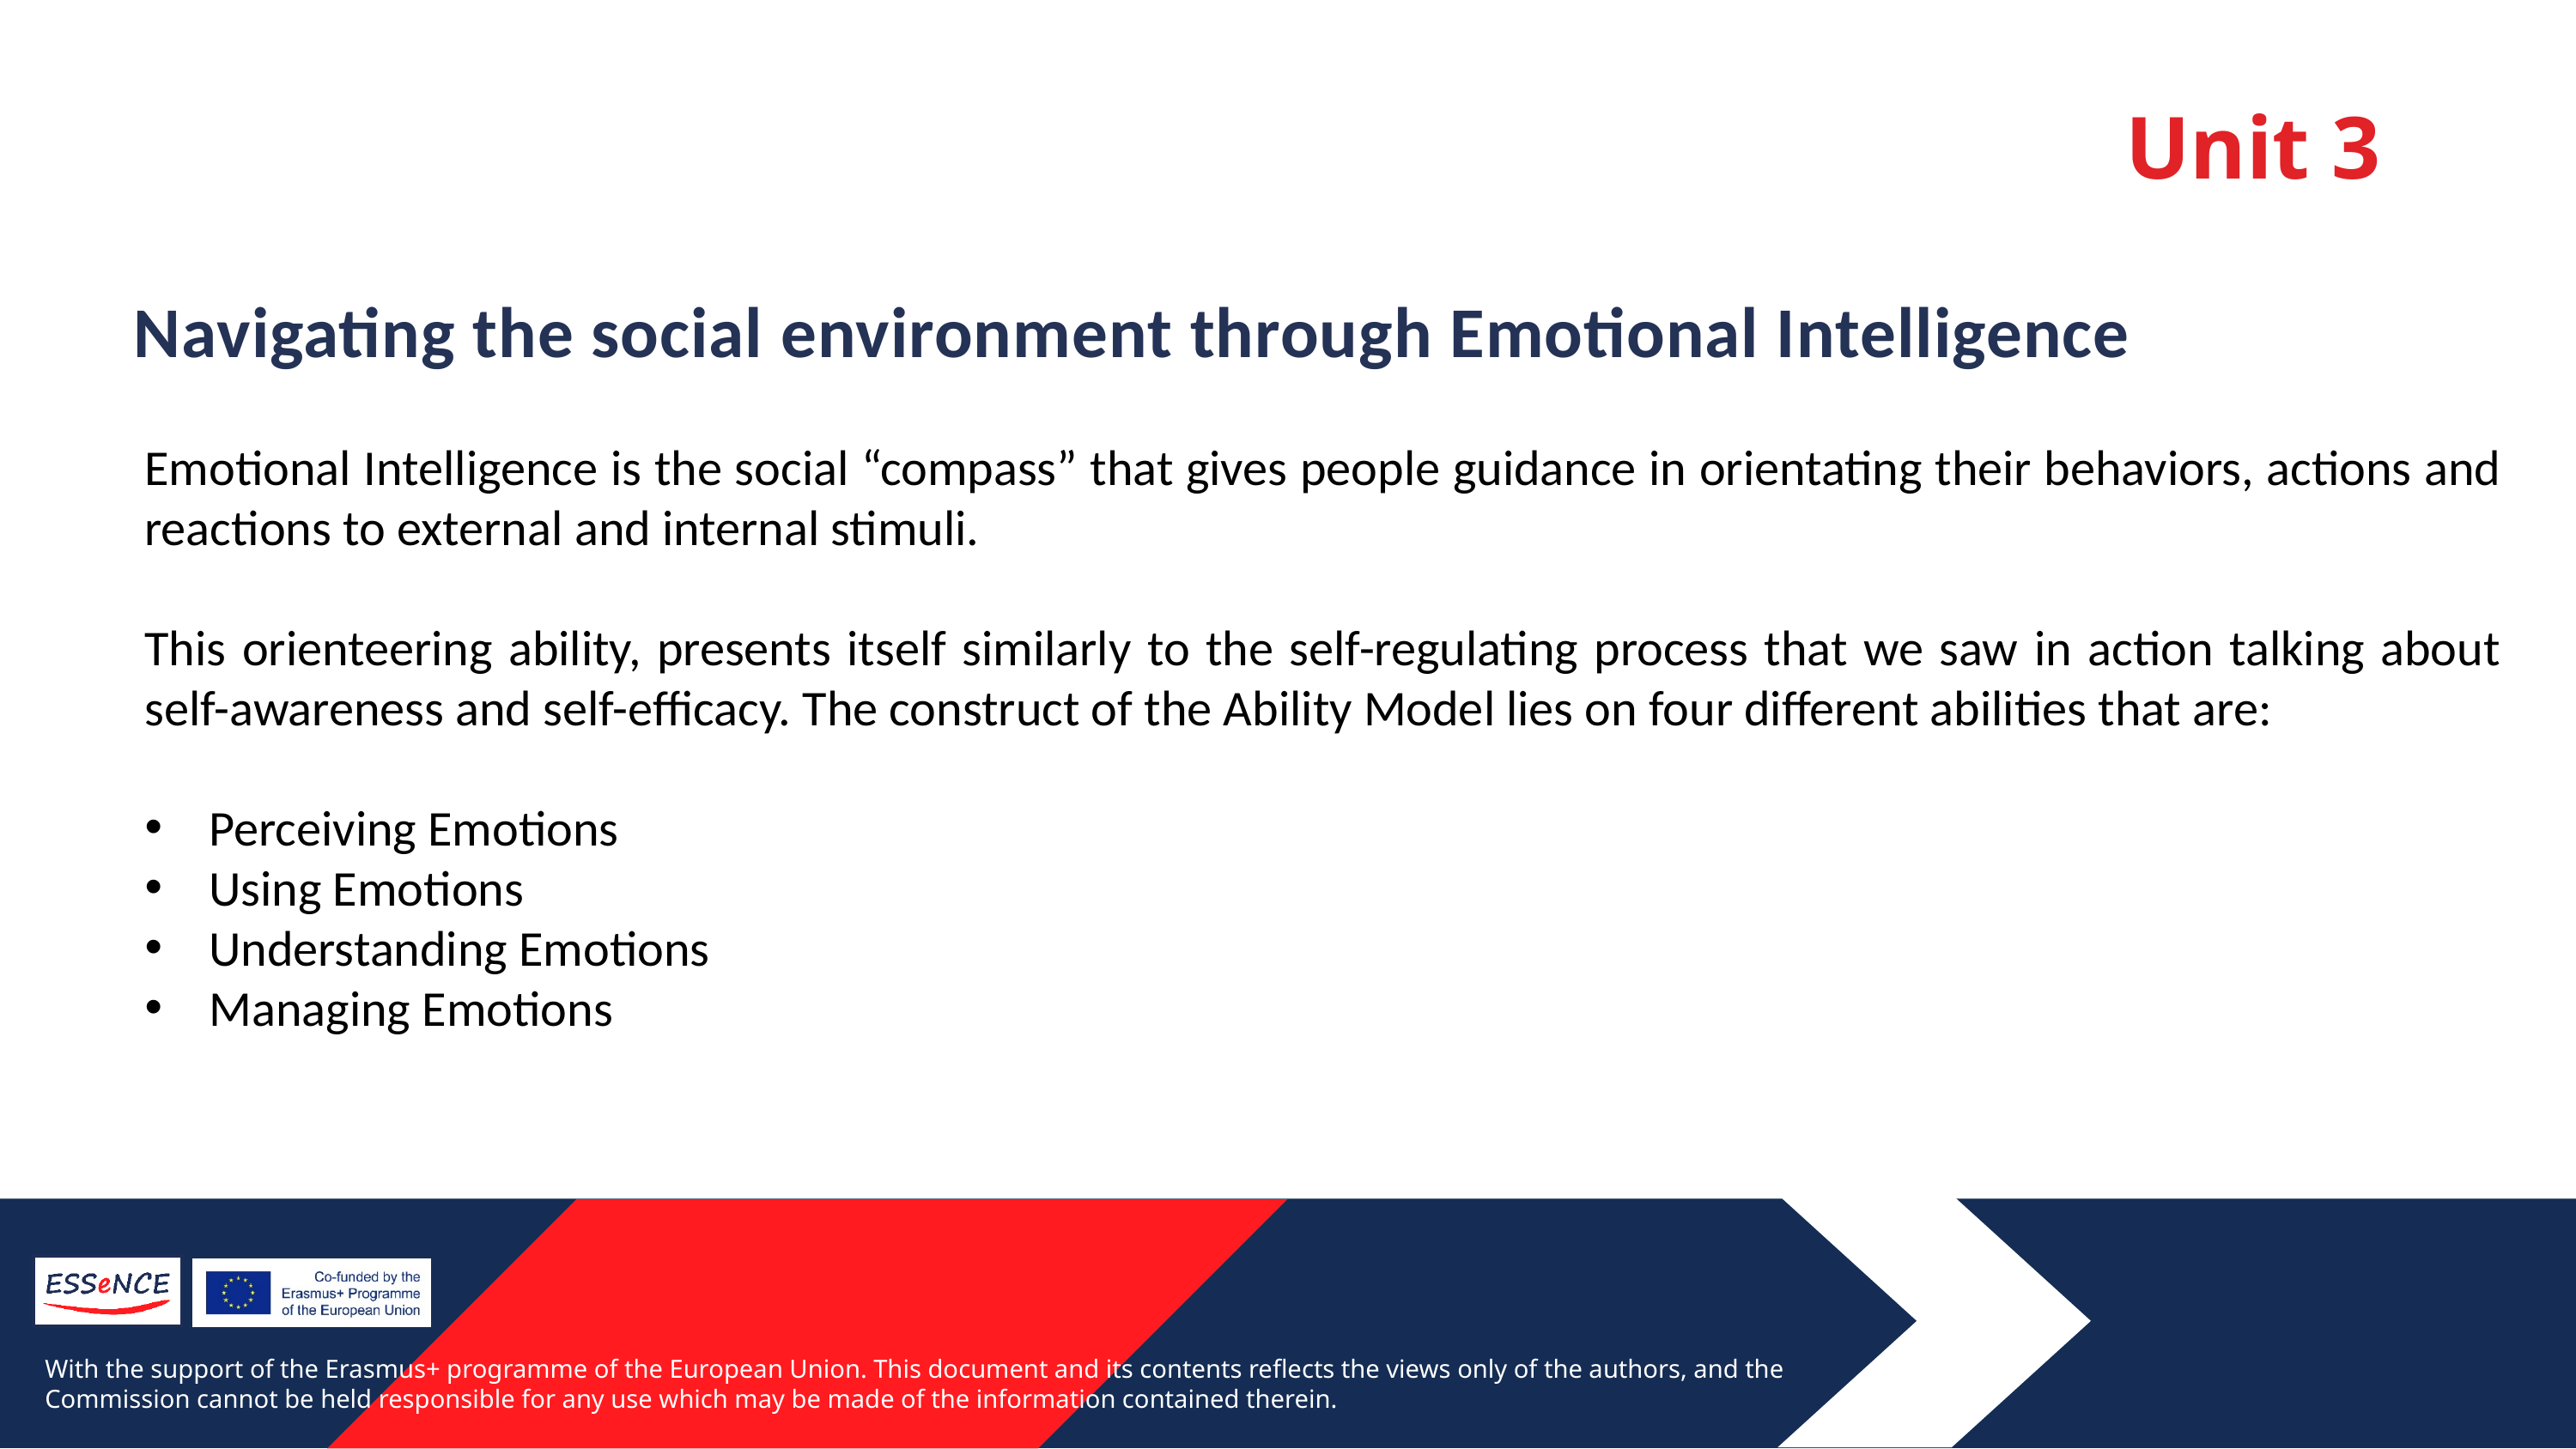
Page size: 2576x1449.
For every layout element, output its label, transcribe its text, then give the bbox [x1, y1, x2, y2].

picture [192, 1258, 431, 1328]
text_box Unit 3 [2124, 91, 2515, 197]
text_box Navigating the social environment through Emotional Intelligence [131, 284, 2515, 373]
text_box With the support of the Erasmus+ programme of the European Union. This document and its contents reflects the views only of the authors, and the Commission cannot be held responsible for any use which may be made of the information contained therein. [32, 1346, 1803, 1420]
text_box Emotional Intelligence is the social “compass” that gives people guidance in orientating their behaviors, actions and reactions to external and internal stimuli. This orienteering ability, presents itself similarly to the self-regulating process that we saw in action talking about self-awareness and self-efficacy. The construct of the Ability Model lies on four different abilities that are: Perceiving Emotions Using Emotions Understanding Emotions Managing Emotions [131, 428, 2515, 1103]
picture [32, 1254, 183, 1328]
